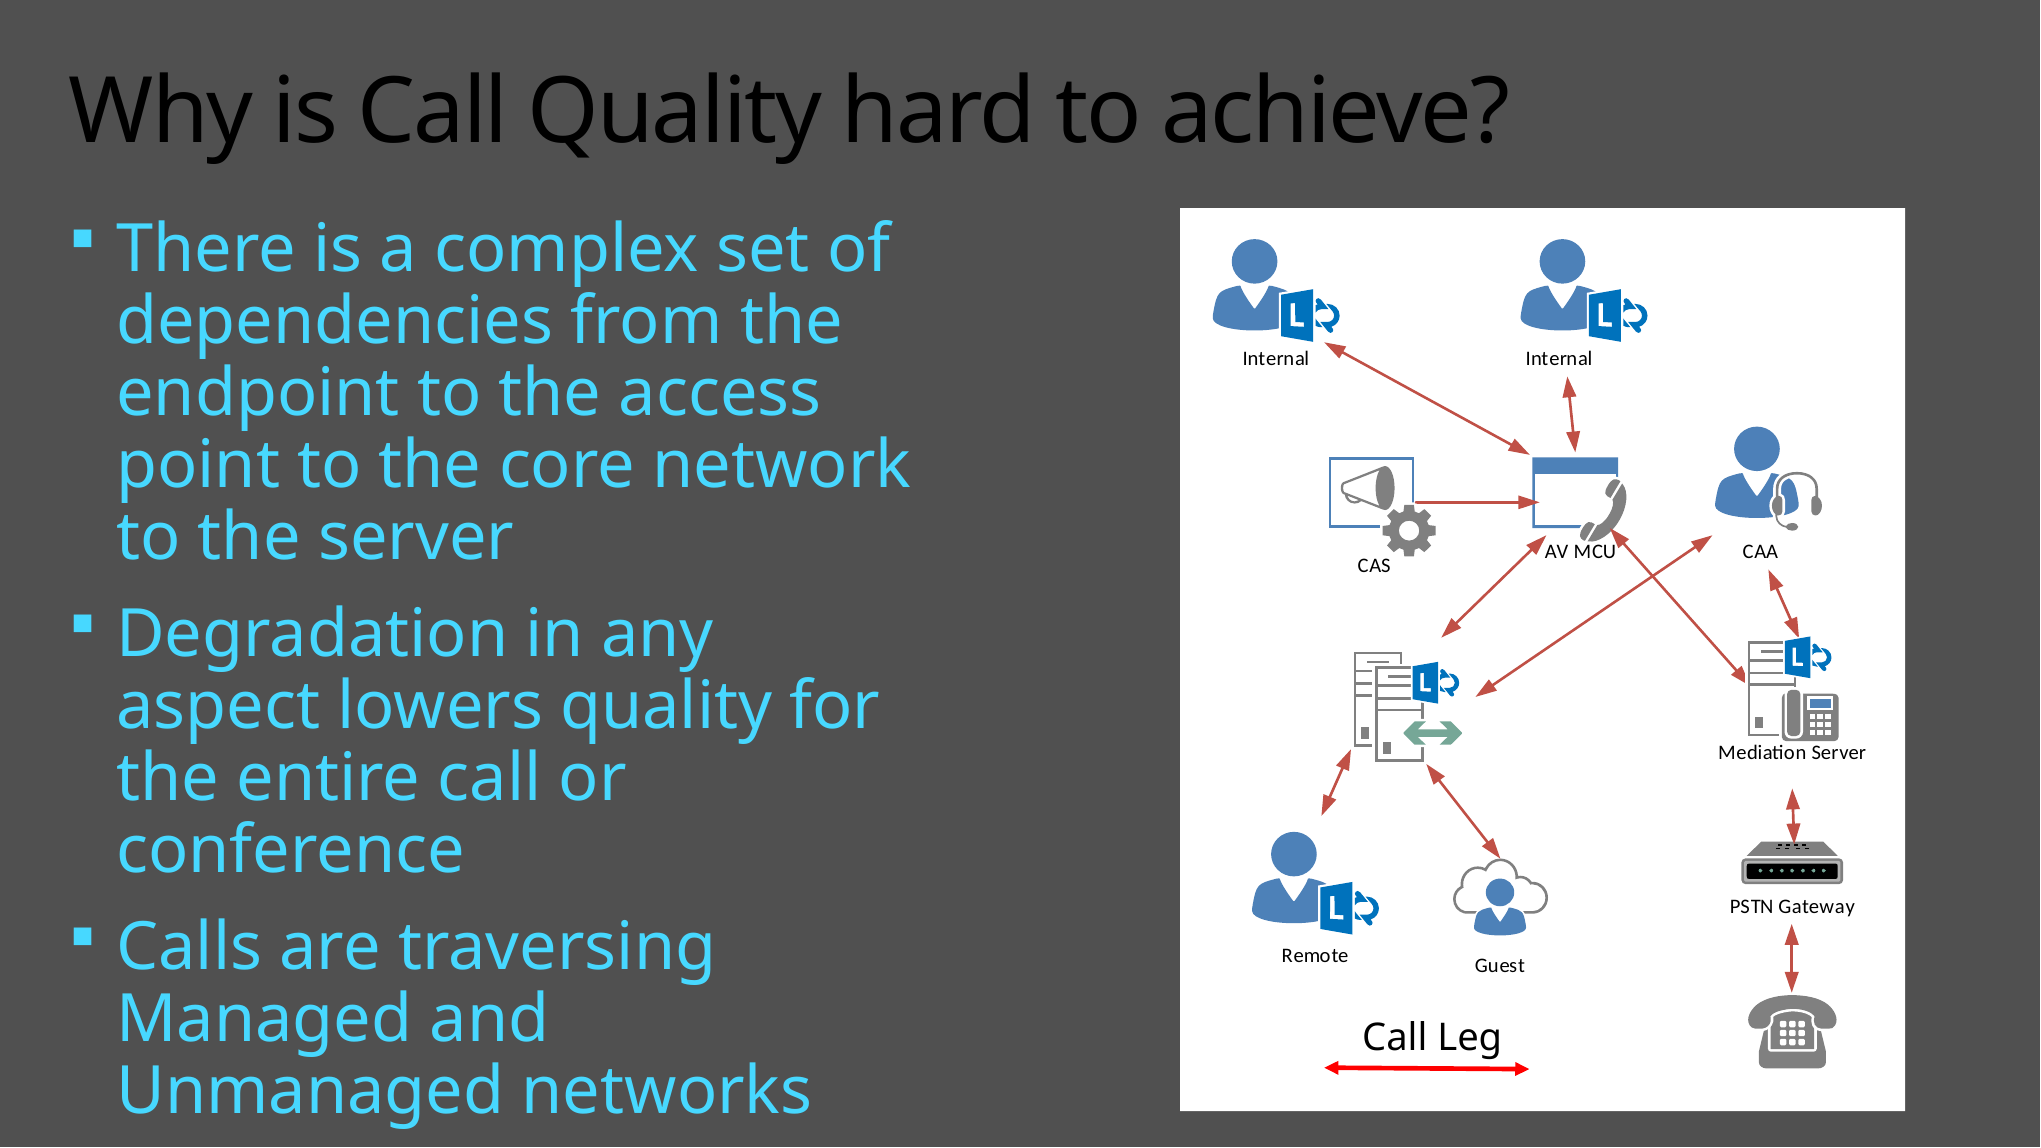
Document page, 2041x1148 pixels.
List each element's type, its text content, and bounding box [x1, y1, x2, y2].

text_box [1207, 234, 1878, 1072]
text_box [1179, 207, 1906, 1112]
list There is a complex set of dependencies from the endpoint to the access point to the core network to the server Degradation in any aspect lowers quality for the entire call or conference Calls are traversing Managed and Unmanaged networks [45, 198, 946, 597]
title Why is Call Quality hard to achieve? [45, 48, 1996, 199]
